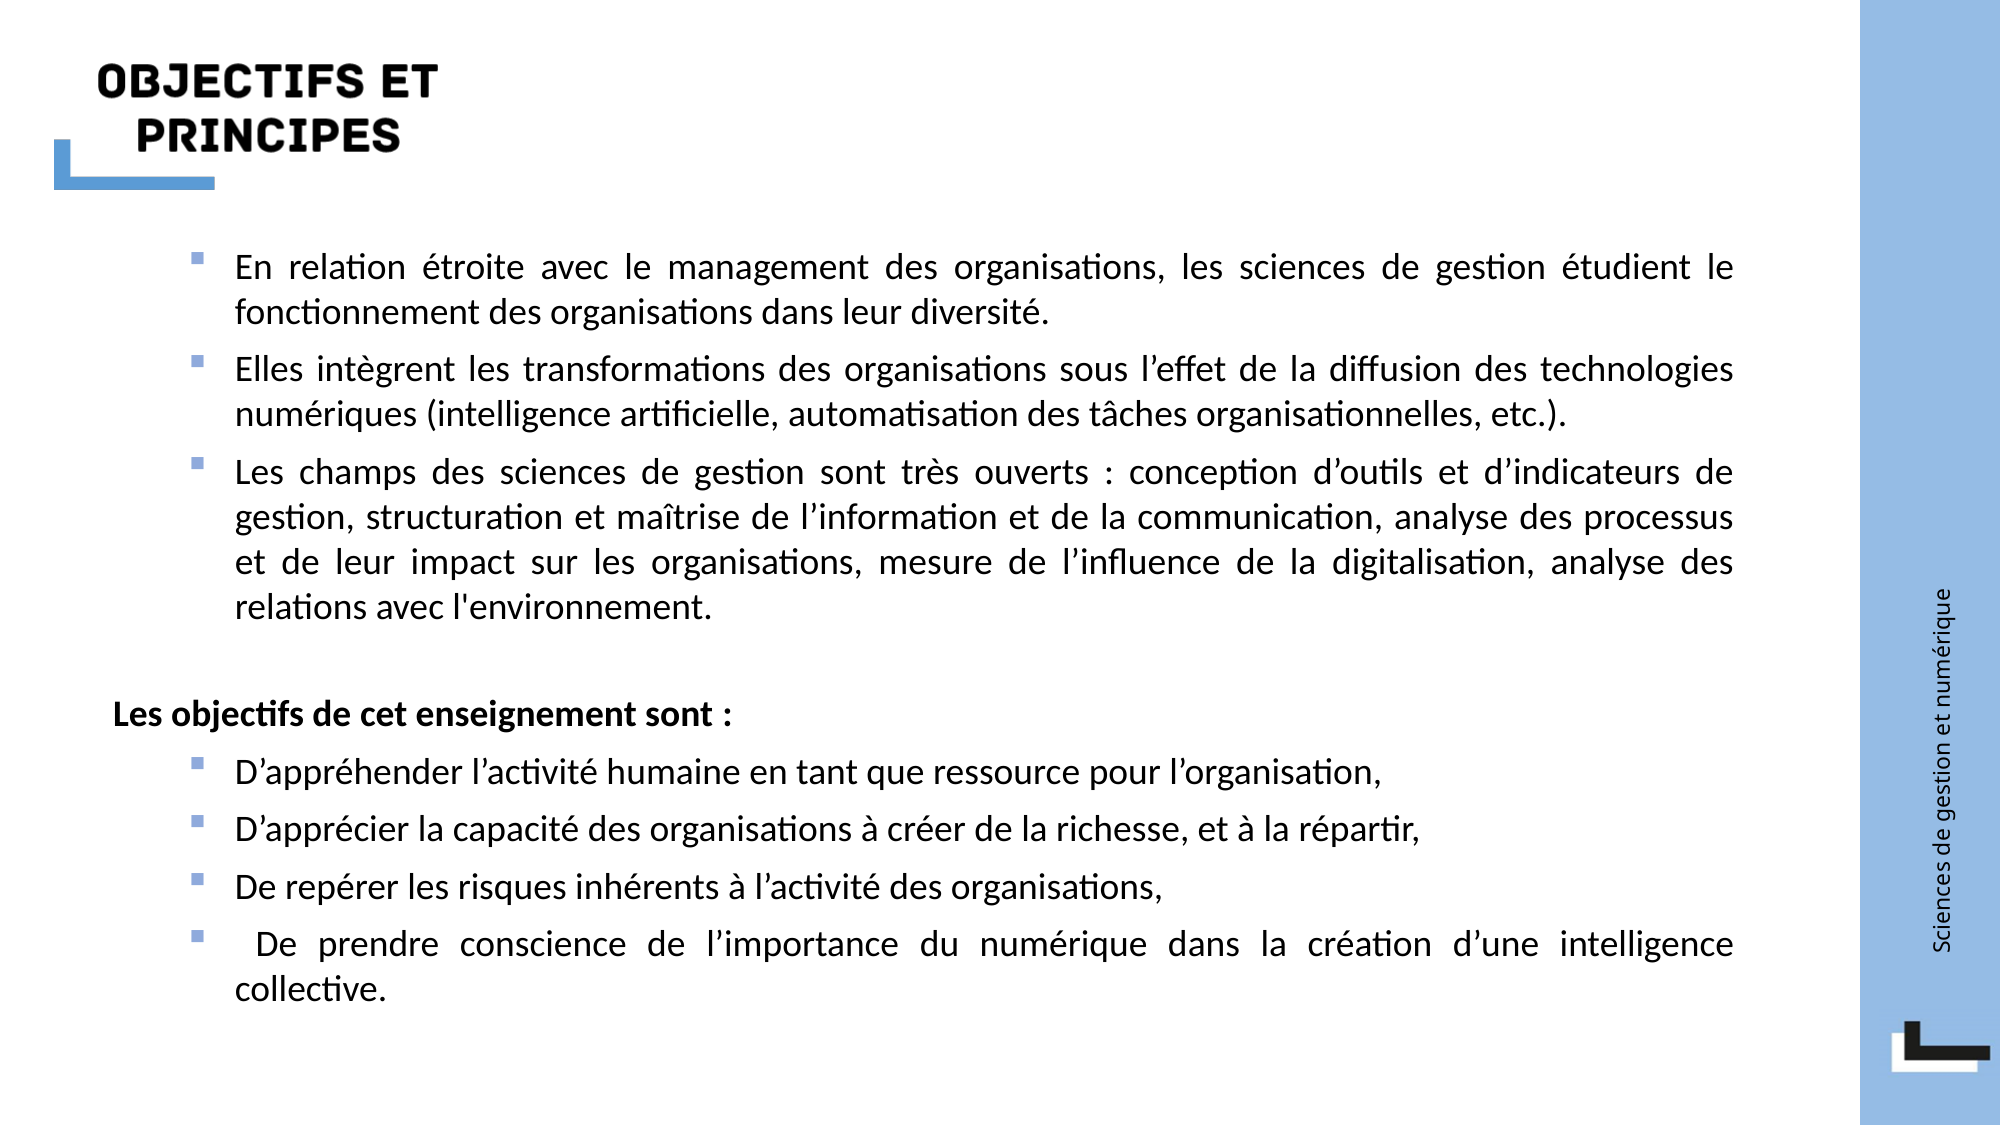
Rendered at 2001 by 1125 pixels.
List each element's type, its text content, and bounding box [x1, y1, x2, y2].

text_box En relation étroite avec le management des organisations, les sciences de gestion étudient le fonctionnement des organisations dans leur diversité. Elles intègrent les transformations des organisations sous l’effet de la diffusion des technologies numériques (intelligence artificielle, automatisation des tâches organisationnelles, etc.). Les champs des sciences de gestion sont très ouverts : conception d’outils et d’indicateurs de gestion, structuration et maîtrise de l’information et de la communication, analyse des processus et de leur impact sur les organisations, mesure de l’influence de la digitalisation, analyse des relations avec l'environnement. Les objectifs de cet enseignement sont : D’appréhender l’activité humaine en tant que ressource pour l’organisation, D’apprécier la capacité des organisations à créer de la richesse, et à la répartir, De repérer les risques inhérents à l’activité des organisations, De prendre conscience de l’importance du numérique dans la création d’une intelligence collective. [98, 234, 1751, 1017]
picture [54, 1, 484, 219]
picture [1860, 0, 2000, 1125]
text_box Sciences de gestion et numérique [1919, 567, 1962, 969]
